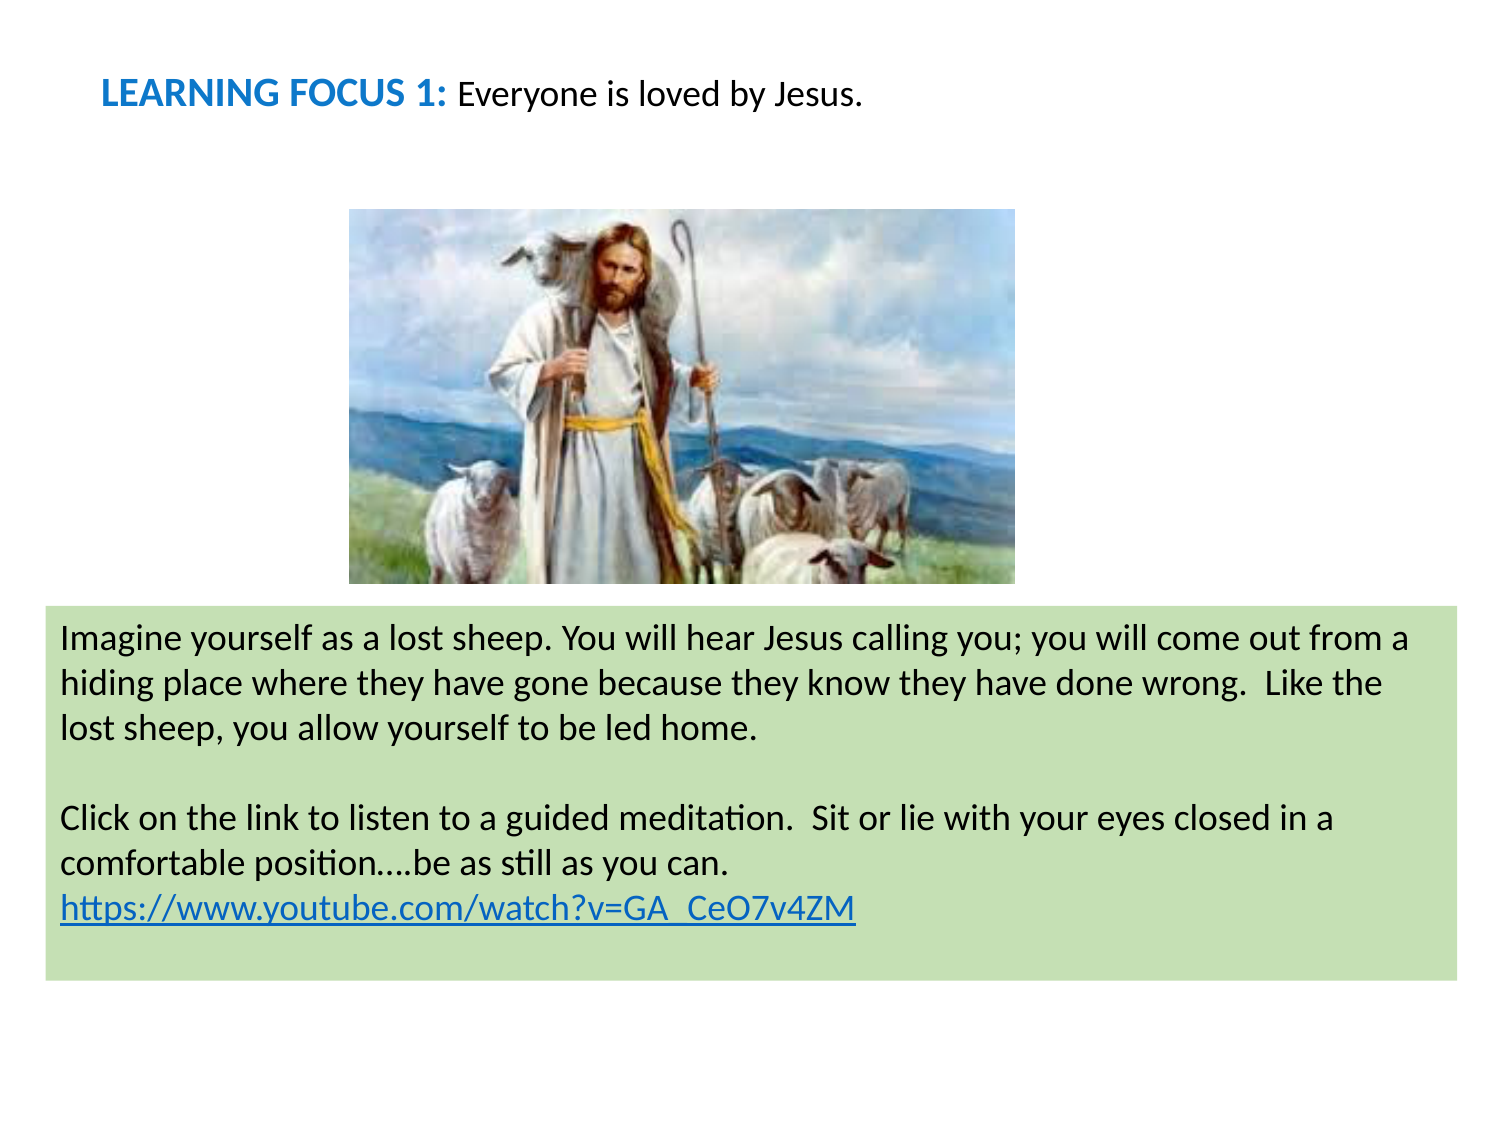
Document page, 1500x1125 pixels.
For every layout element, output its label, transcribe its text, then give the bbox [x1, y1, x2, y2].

text_box LEARNING FOCUS 1: Everyone is loved by Jesus. [86, 56, 1107, 122]
picture [348, 209, 1015, 584]
text_box Imagine yourself as a lost sheep. You will hear Jesus calling you; you will come out from a hiding place where they have gone because they know they have done wrong. Like the lost sheep, you allow yourself to be led home. Click on the link to listen to a guided meditation. Sit or lie with your eyes closed in a comfortable position….be as still as you can. https://www.youtube.com/watch?v=GA_CeO7v4ZM [45, 605, 1458, 981]
